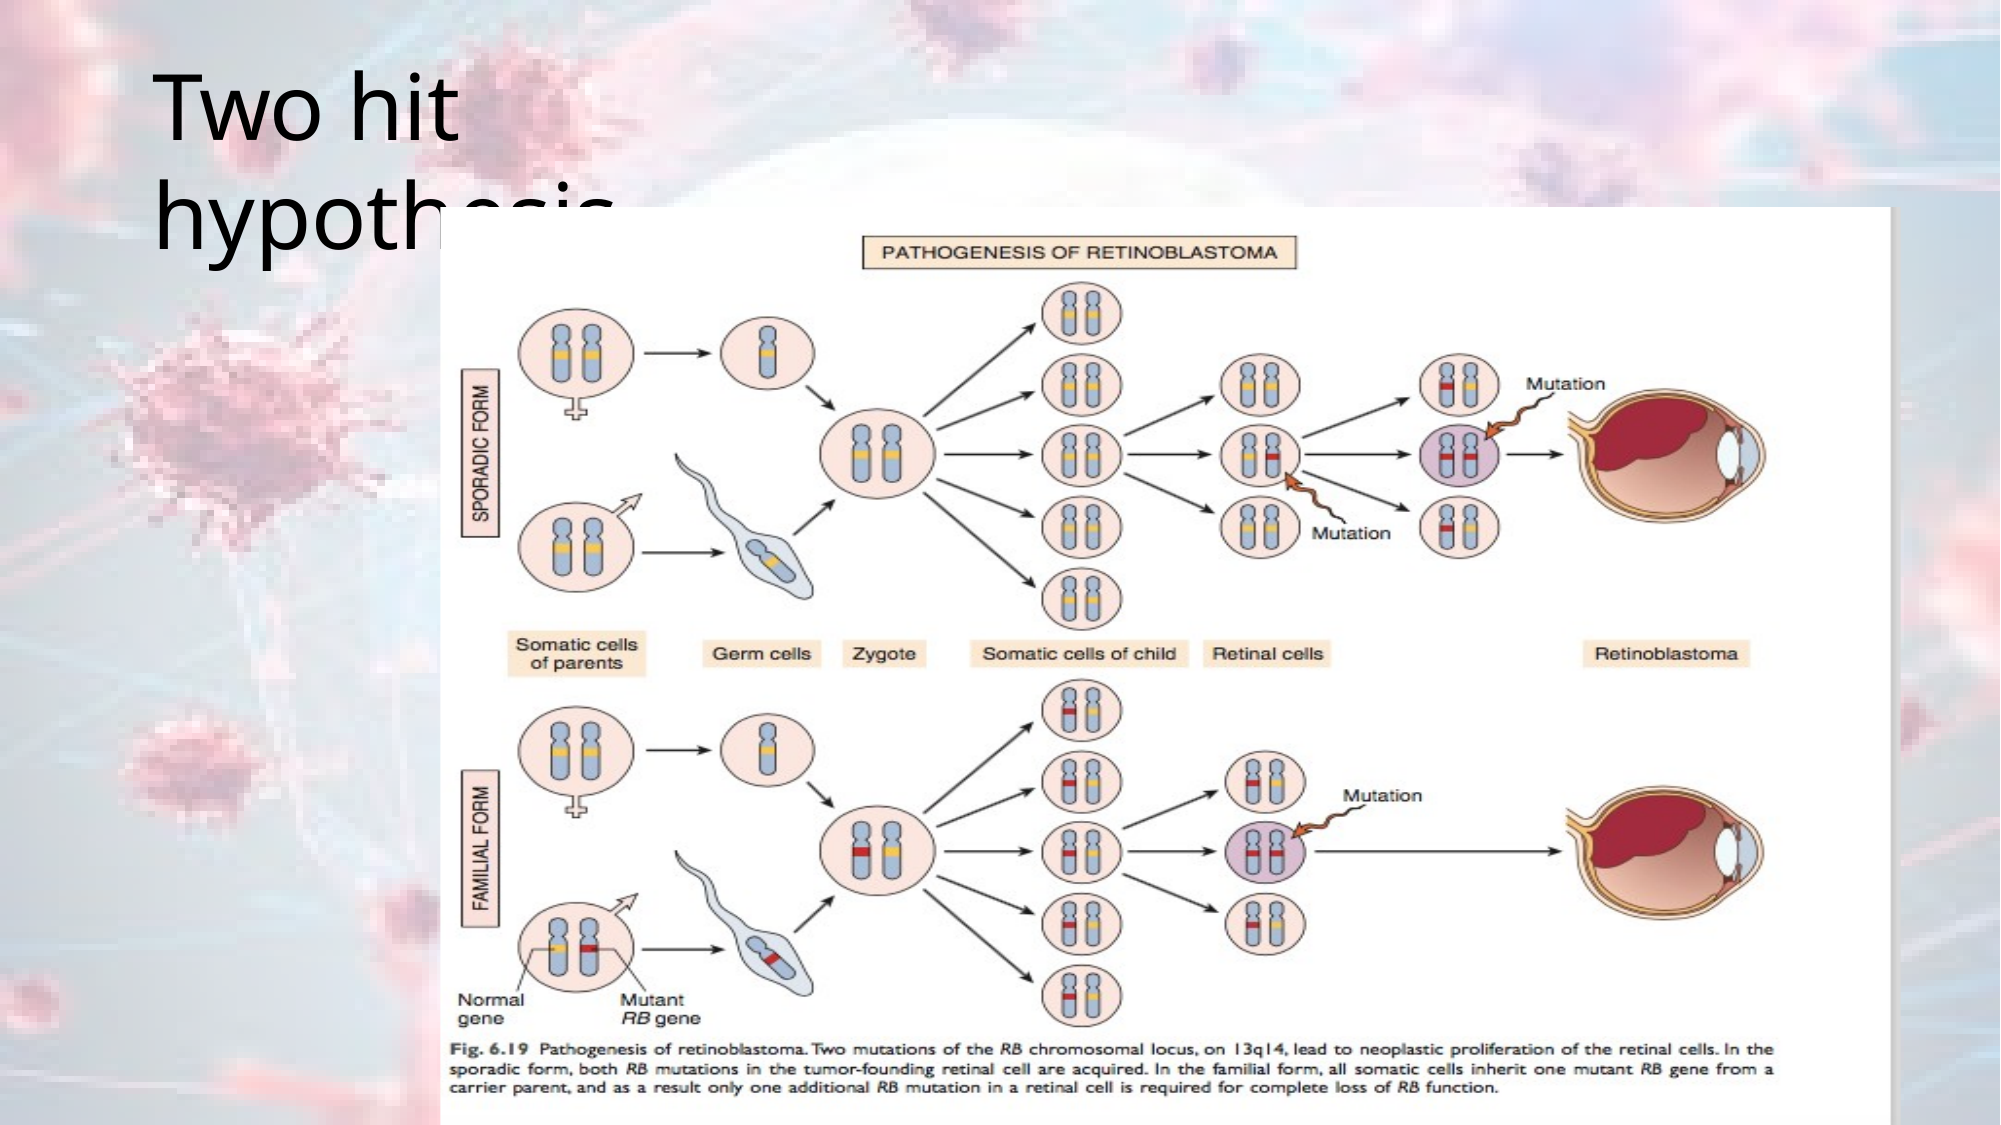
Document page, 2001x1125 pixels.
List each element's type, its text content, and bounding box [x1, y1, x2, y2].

text_box [440, 207, 1901, 1125]
title Two hit hypothesis [150, 46, 842, 269]
